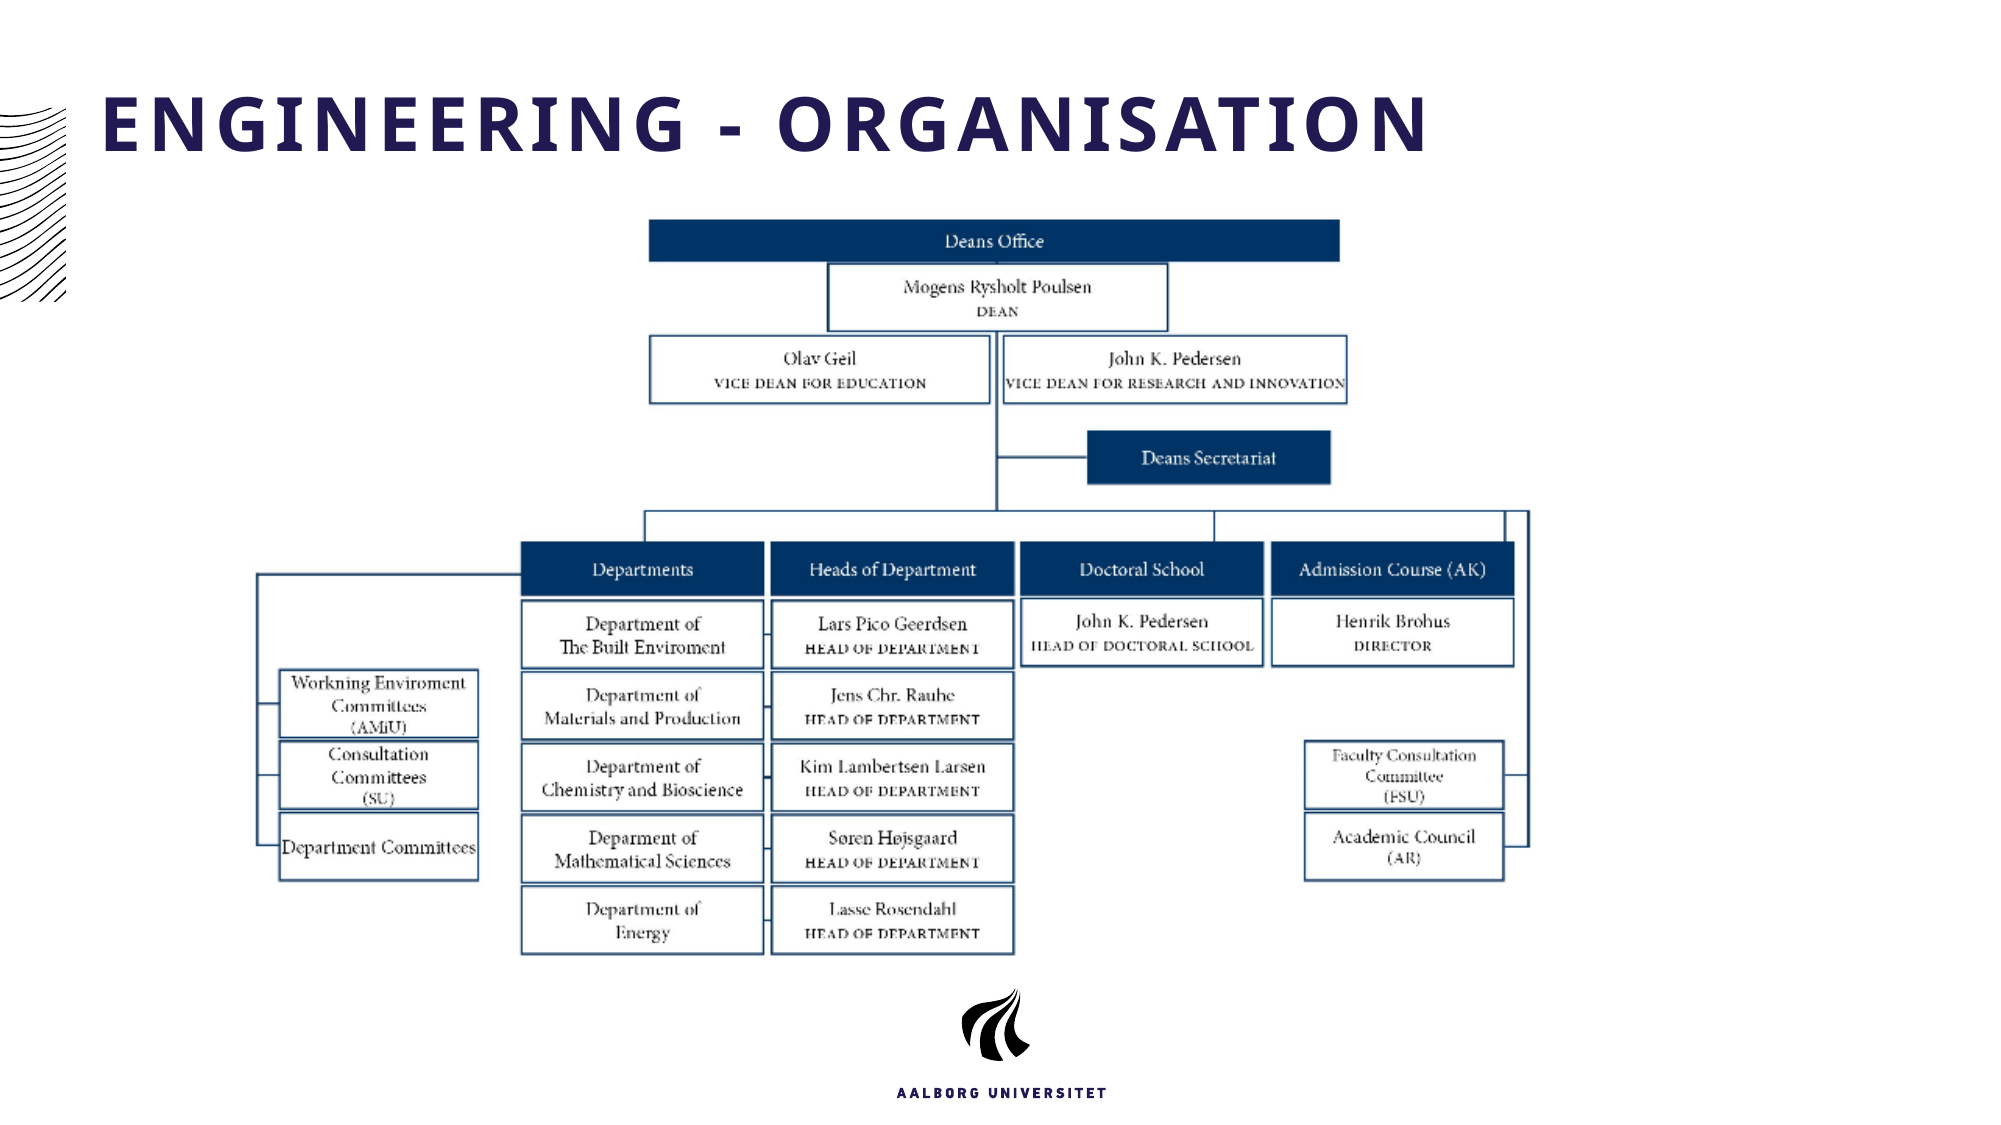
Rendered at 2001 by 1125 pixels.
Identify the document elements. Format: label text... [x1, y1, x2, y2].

title ENGINEERING - ORGANISATION [99, 45, 1945, 233]
picture [185, 162, 1599, 987]
